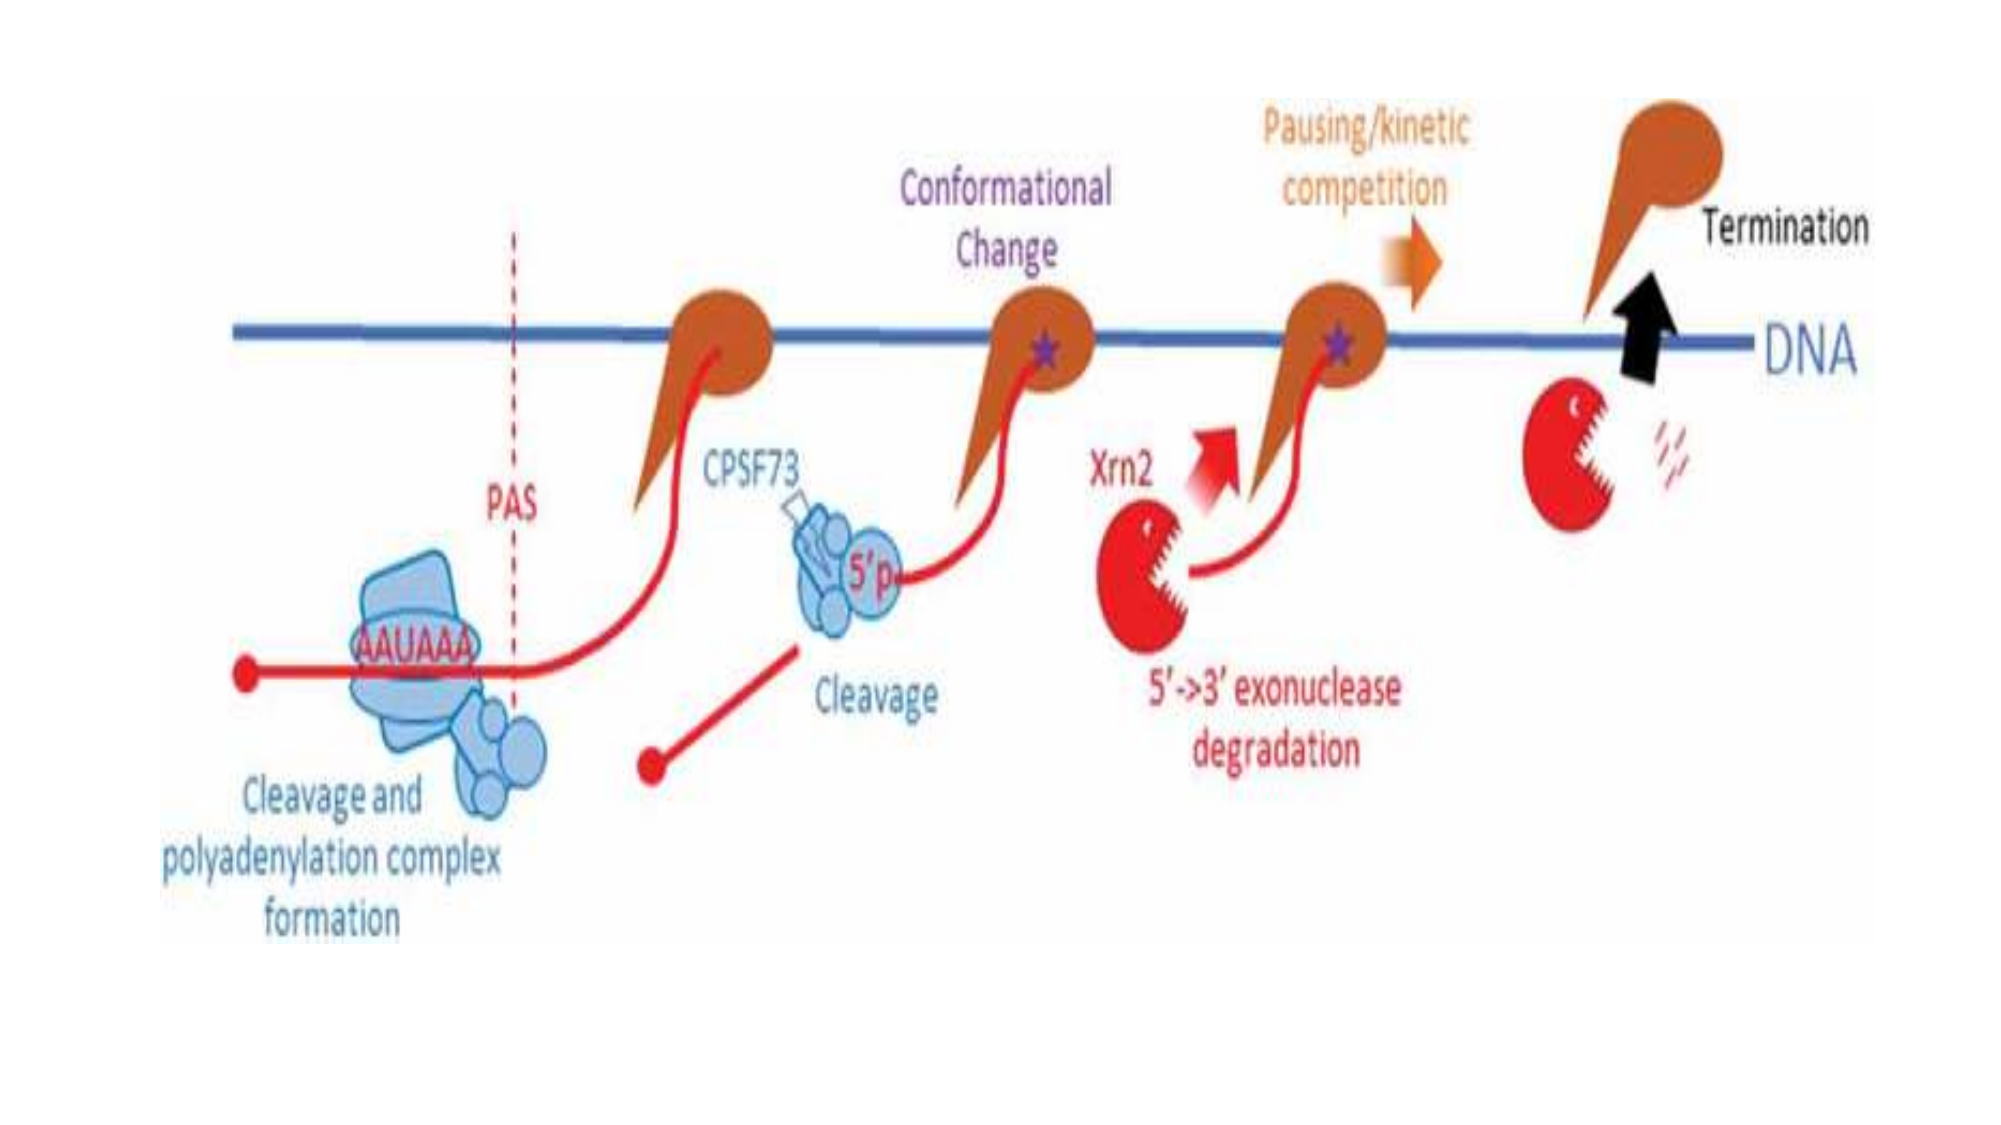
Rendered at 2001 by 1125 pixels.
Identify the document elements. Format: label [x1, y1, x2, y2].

picture [160, 98, 1875, 944]
